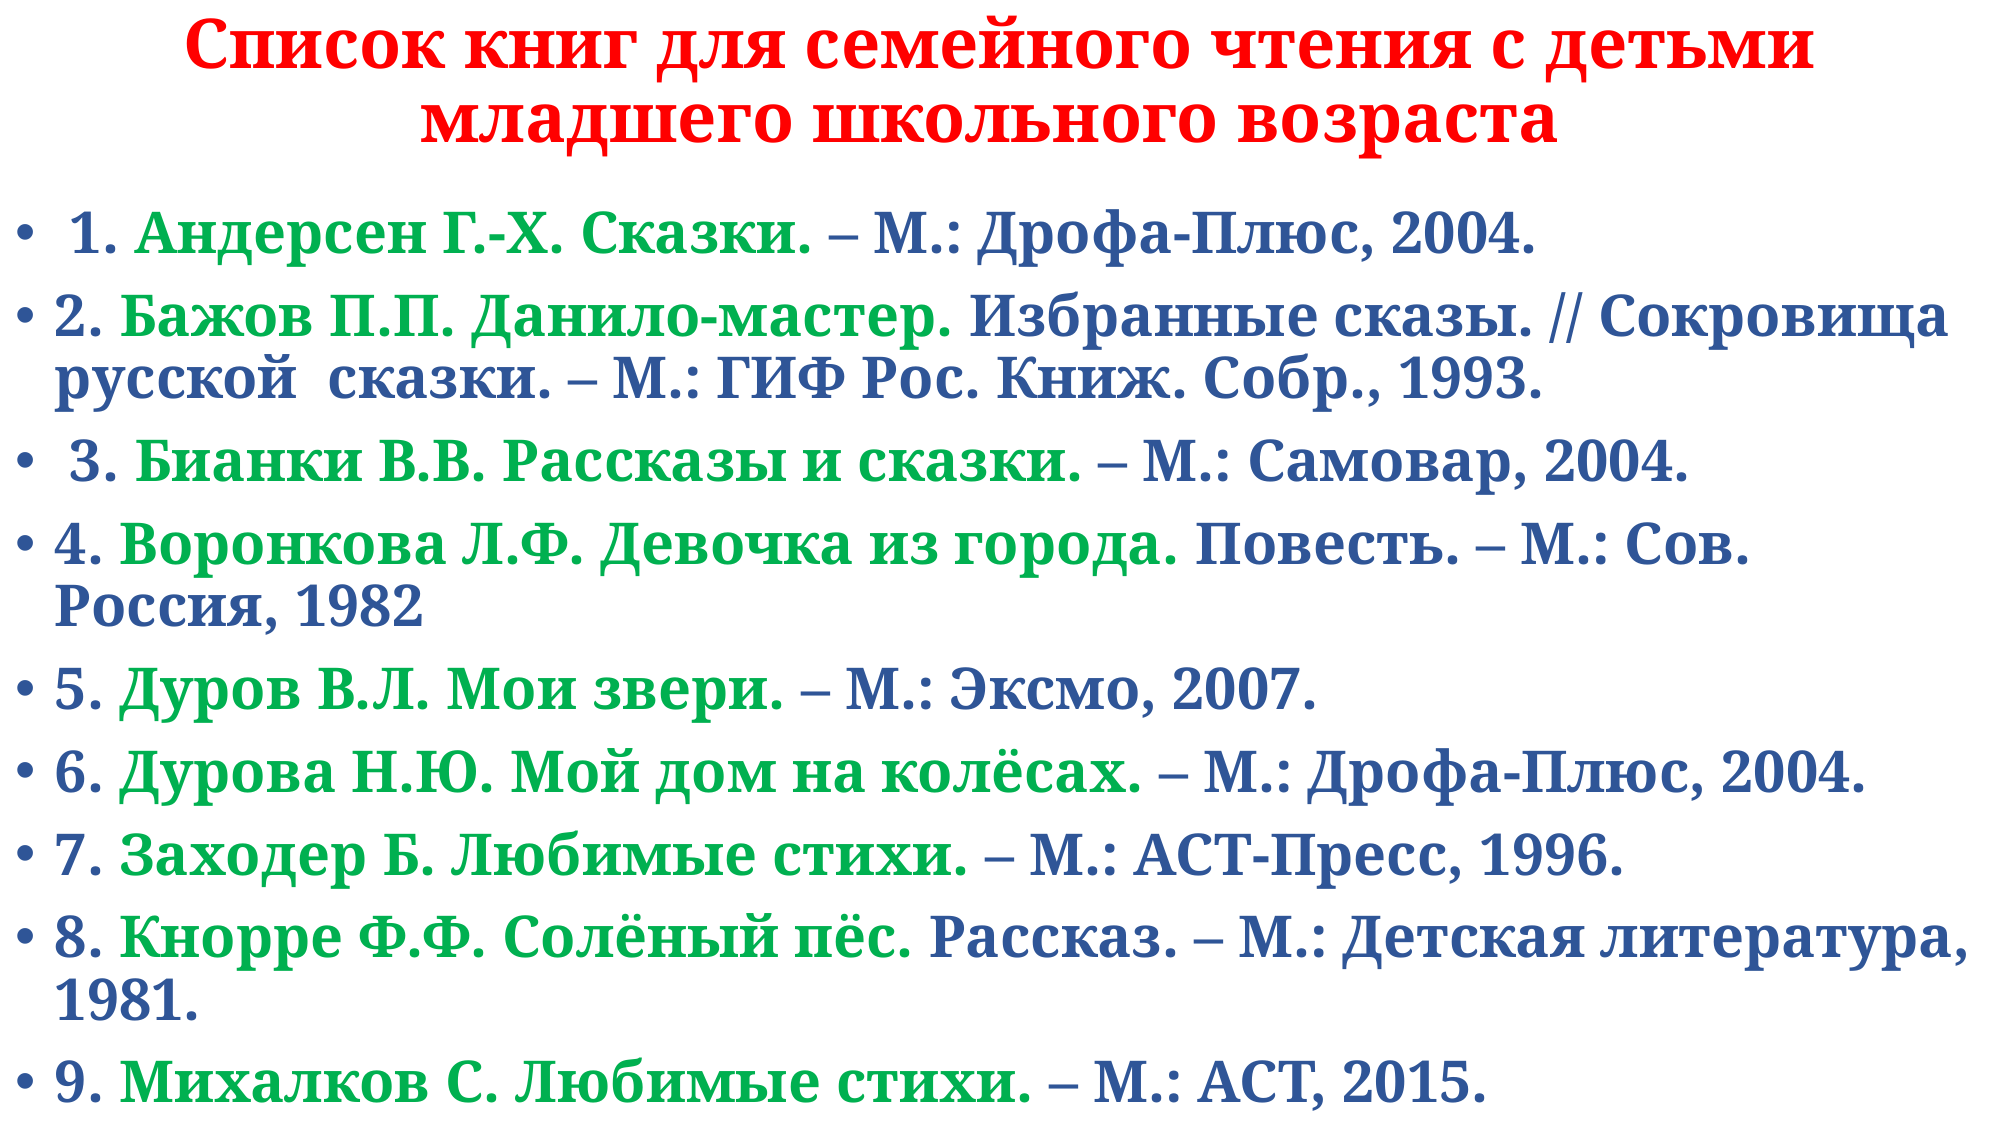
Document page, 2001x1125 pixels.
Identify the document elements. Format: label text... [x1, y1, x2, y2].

list 1. Андерсен Г.-Х. Сказки. – М.: Дрофа-Плюс, 2004. 2. Бажов П.П. Данило-мастер. Избранные сказы. // Сокровища русской сказки. – М.: ГИФ Рос. Книж. Собр., 1993. 3. Бианки В.В. Рассказы и сказки. – М.: Самовар, 2004. 4. Воронкова Л.Ф. Девочка из города. Повесть. – М.: Сов. Россия, 1982 5. Дуров В.Л. Мои звери. – М.: Эксмо, 2007. 6. Дурова Н.Ю. Мой дом на колёсах. – М.: Дрофа-Плюс, 2004. 7. Заходер Б. Любимые стихи. – М.: АСТ-Пресс, 1996. 8. Кнорре Ф.Ф. Солёный пёс. Рассказ. – М.: Детская литература, 1981. 9. Михалков С. Любимые стихи. – М.: АСТ, 2015. [0, 196, 2000, 1125]
title Список книг для семейного чтения с детьми младшего школьного возраста [0, 0, 2000, 196]
